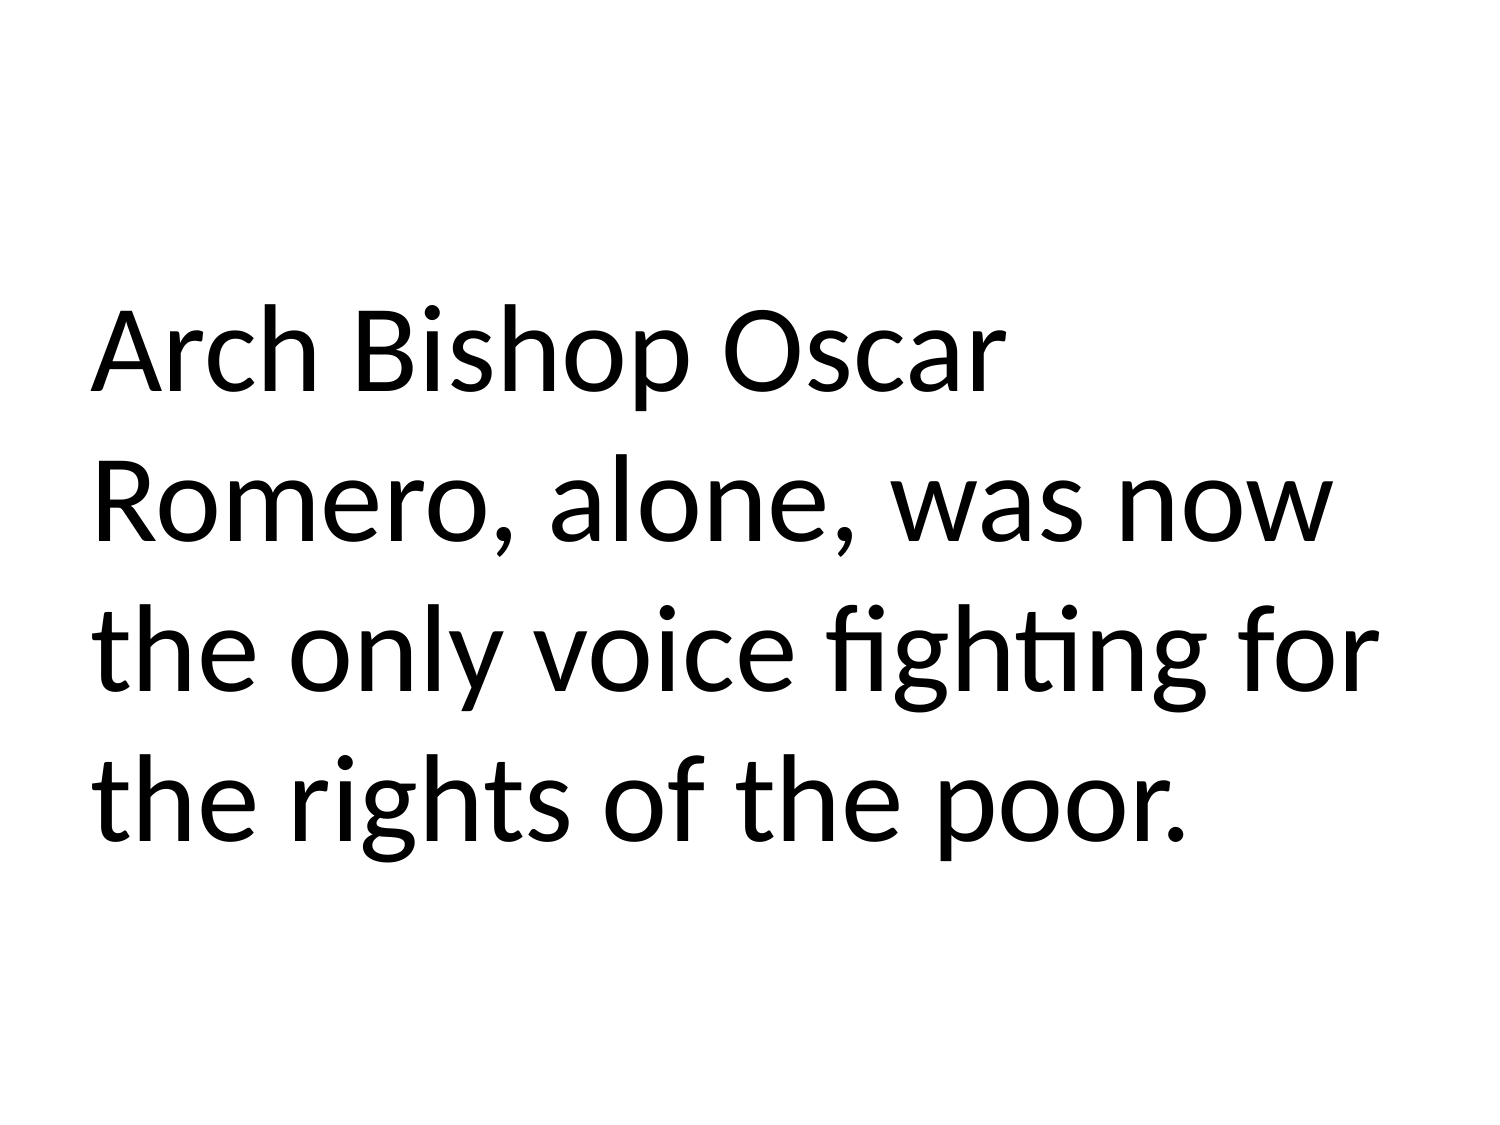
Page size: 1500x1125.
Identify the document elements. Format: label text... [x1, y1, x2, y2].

title Arch Bishop Oscar Romero, alone, was now the only voice fighting for the rights of the poor. [75, 45, 1463, 1088]
